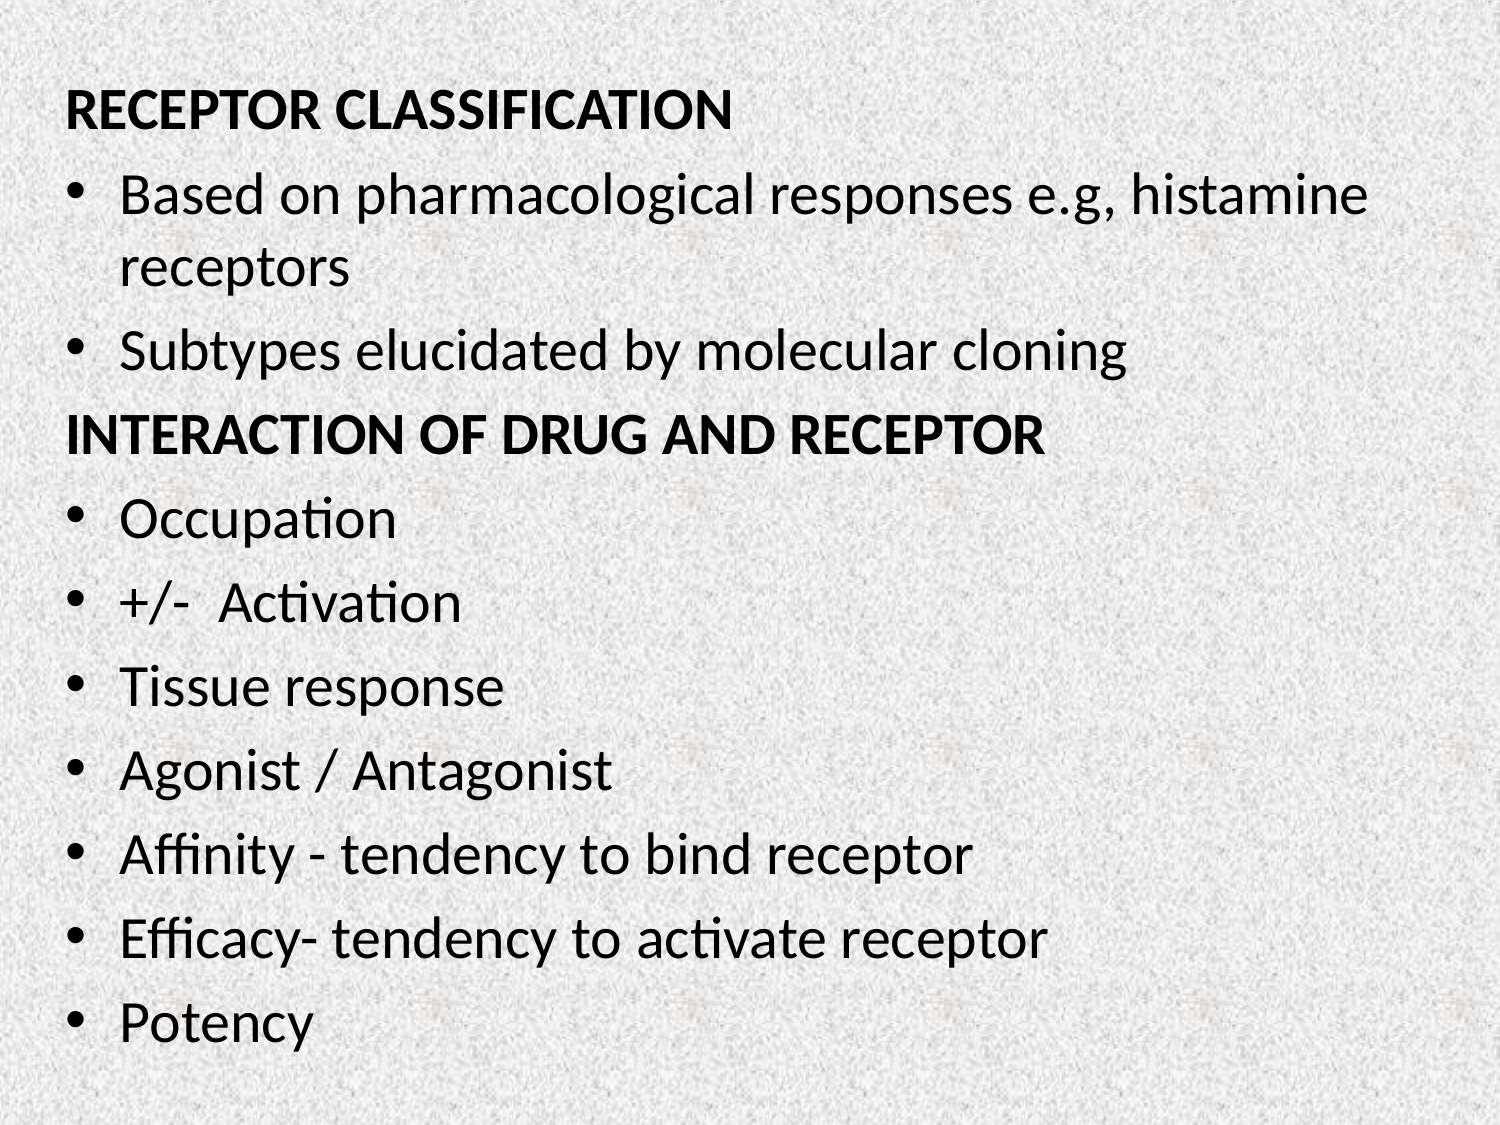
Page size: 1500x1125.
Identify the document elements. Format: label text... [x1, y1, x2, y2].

list RECEPTOR CLASSIFICATION Based on pharmacological responses e.g, histamine receptors Subtypes elucidated by molecular cloning INTERACTION OF DRUG AND RECEPTOR Occupation +/- Activation Tissue response Agonist / Antagonist Affinity - tendency to bind receptor Efficacy- tendency to activate receptor Potency [49, 62, 1463, 1063]
picture [0, 0, 1500, 1125]
